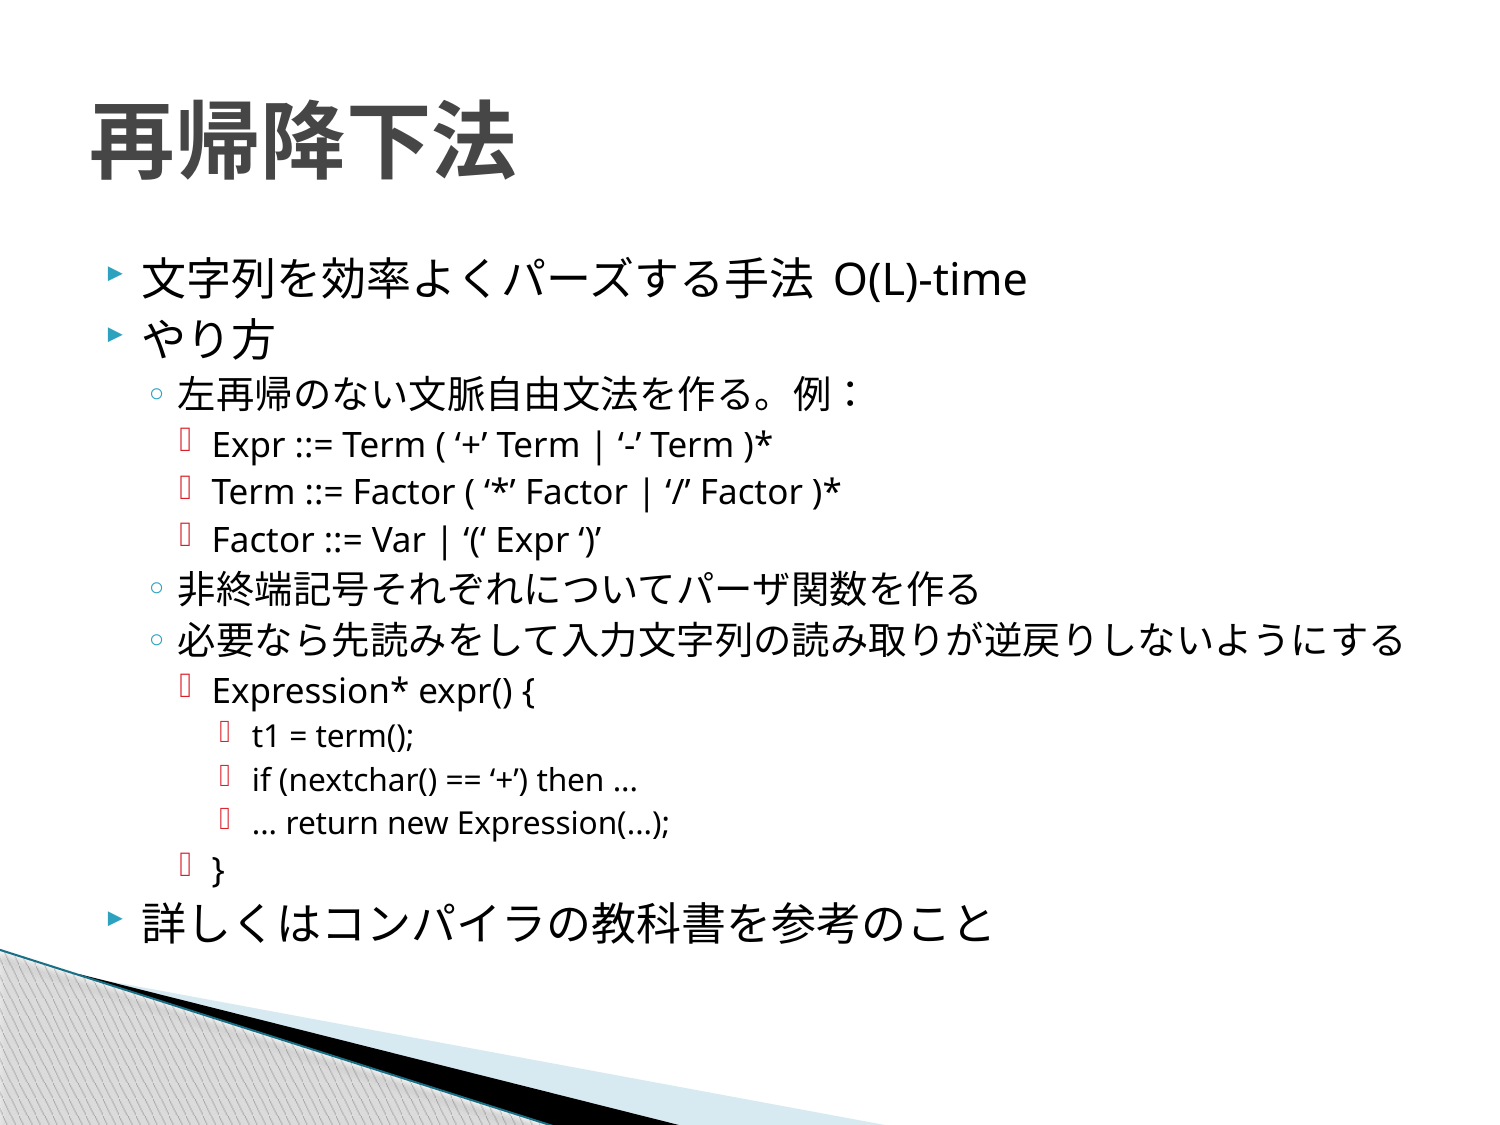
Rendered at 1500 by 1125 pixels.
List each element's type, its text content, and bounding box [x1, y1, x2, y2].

list 文字列を効率よくパーズする手法 O(L)-time やり方 左再帰のない文脈自由文法を作る。例： Expr ::= Term ( ‘+’ Term | ‘-’ Term )* Term ::= Factor ( ‘*’ Factor | ‘/’ Factor )* Factor ::= Var | ‘(‘ Expr ‘)’ 非終端記号それぞれについてパーザ関数を作る 必要なら先読みをして入力文字列の読み取りが逆戻りしないようにする Expression* expr() { t1 = term(); if (nextchar() == ‘+’) then ... ... return new Expression(...); } 詳しくはコンパイラの教科書を参考のこと [75, 243, 1425, 986]
title 再帰降下法 [75, 45, 1425, 233]
